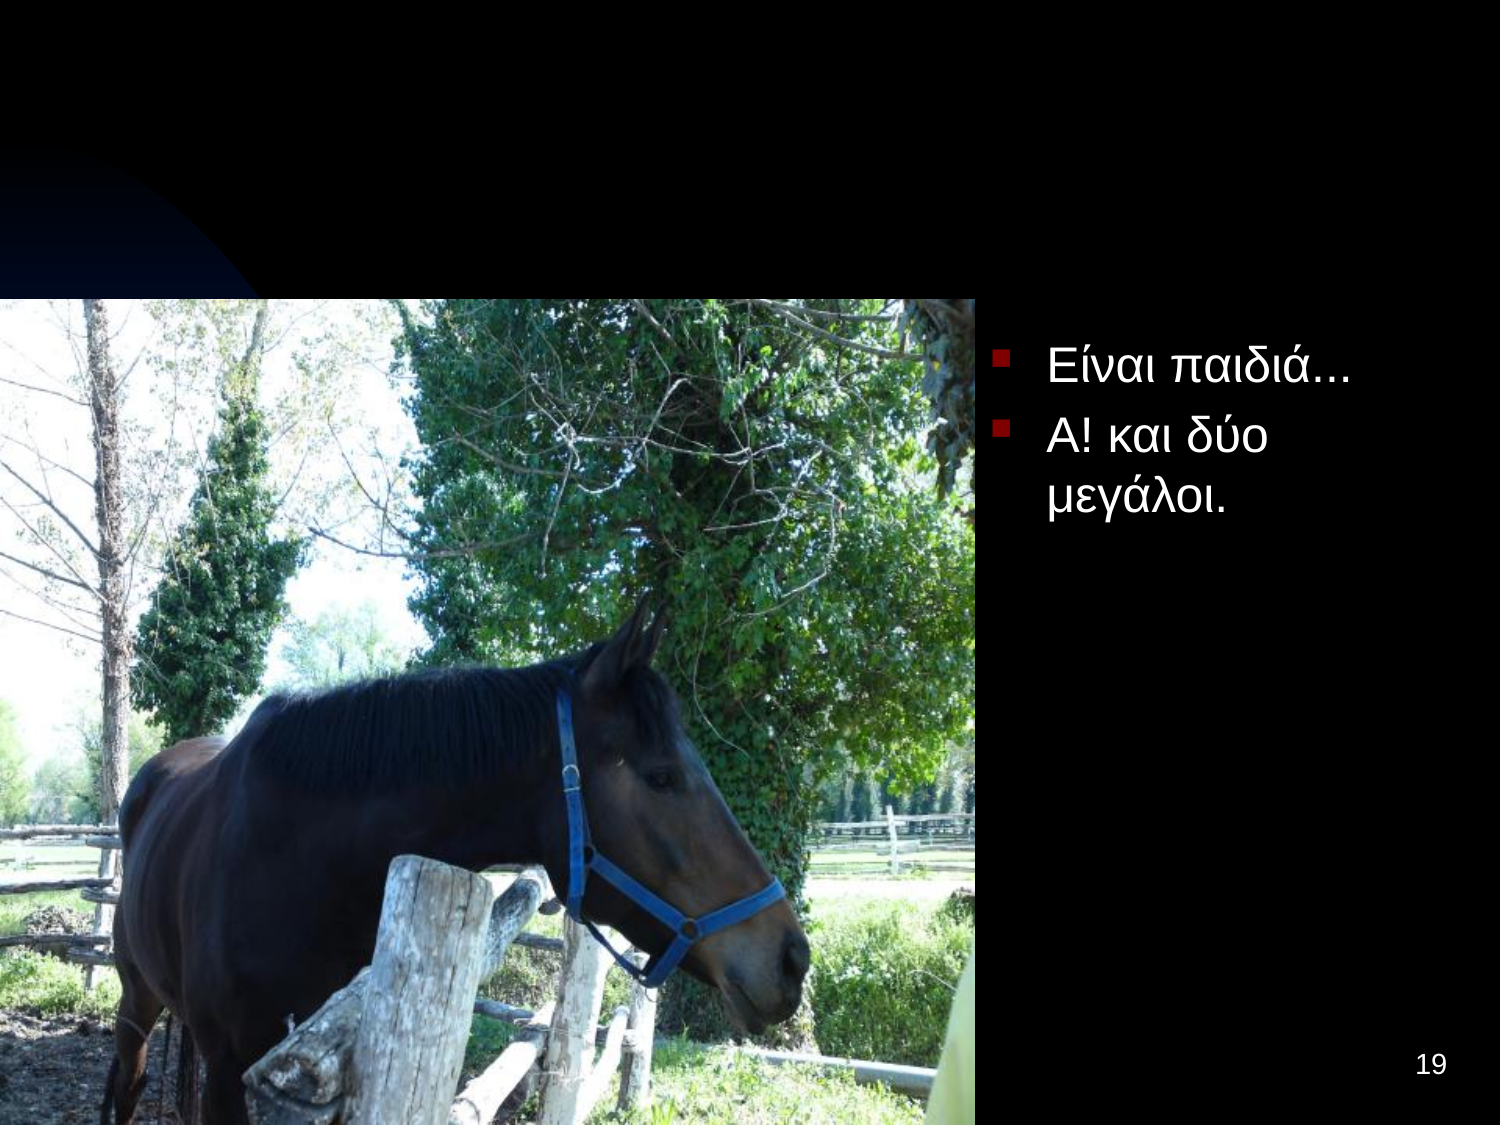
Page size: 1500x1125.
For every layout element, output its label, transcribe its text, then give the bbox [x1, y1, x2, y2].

slide_number 19 [1149, 1025, 1463, 1100]
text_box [0, 299, 976, 1125]
list Είναι παιδιά... Α! και δύο μεγάλοι. [979, 324, 1463, 1000]
